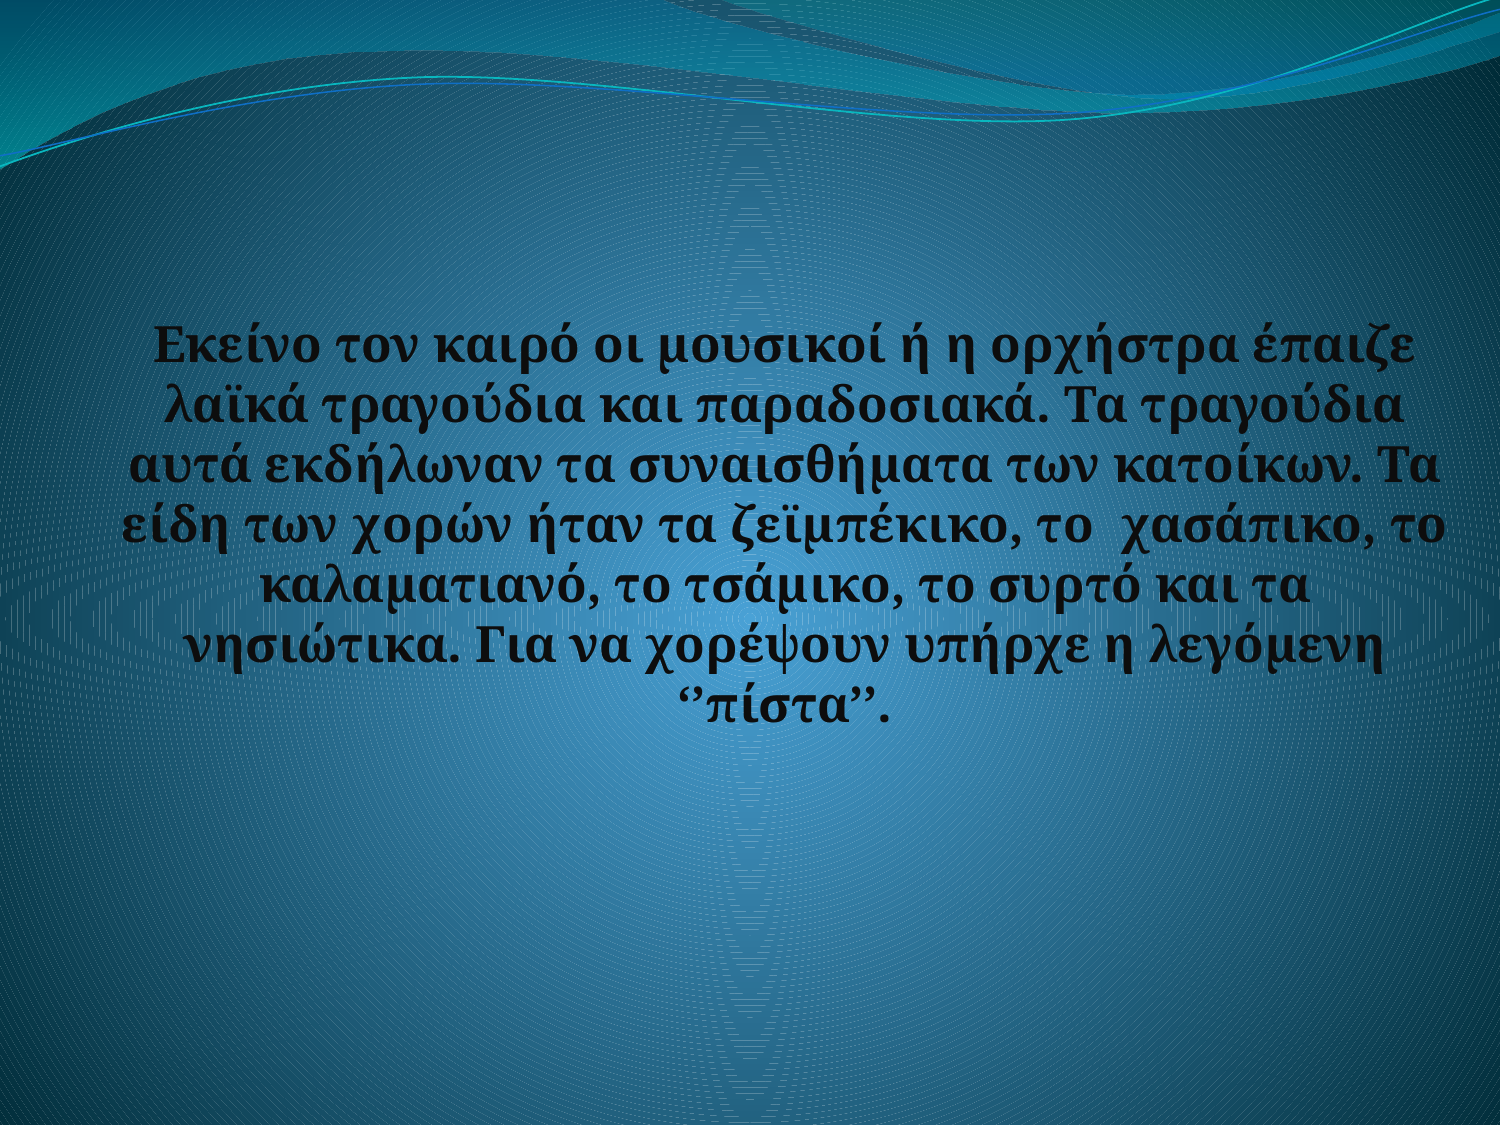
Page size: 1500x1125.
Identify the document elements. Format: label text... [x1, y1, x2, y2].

text_box Εκείνο τον καιρό οι μουσικοί ή η ορχήστρα έπαιζε λαϊκά τραγούδια και παραδοσιακά. Τα τραγούδια αυτά εκδήλωναν τα συναισθήματα των κατοίκων. Τα είδη των χορών ήταν τα ζεϊμπέκικο, το χασάπικο, το καλαματιανό, το τσάμικο, το συρτό και τα νησιώτικα. Για να χορέψουν υπήρχε η λεγόμενη ‘’πίστα’’. [105, 304, 1465, 740]
